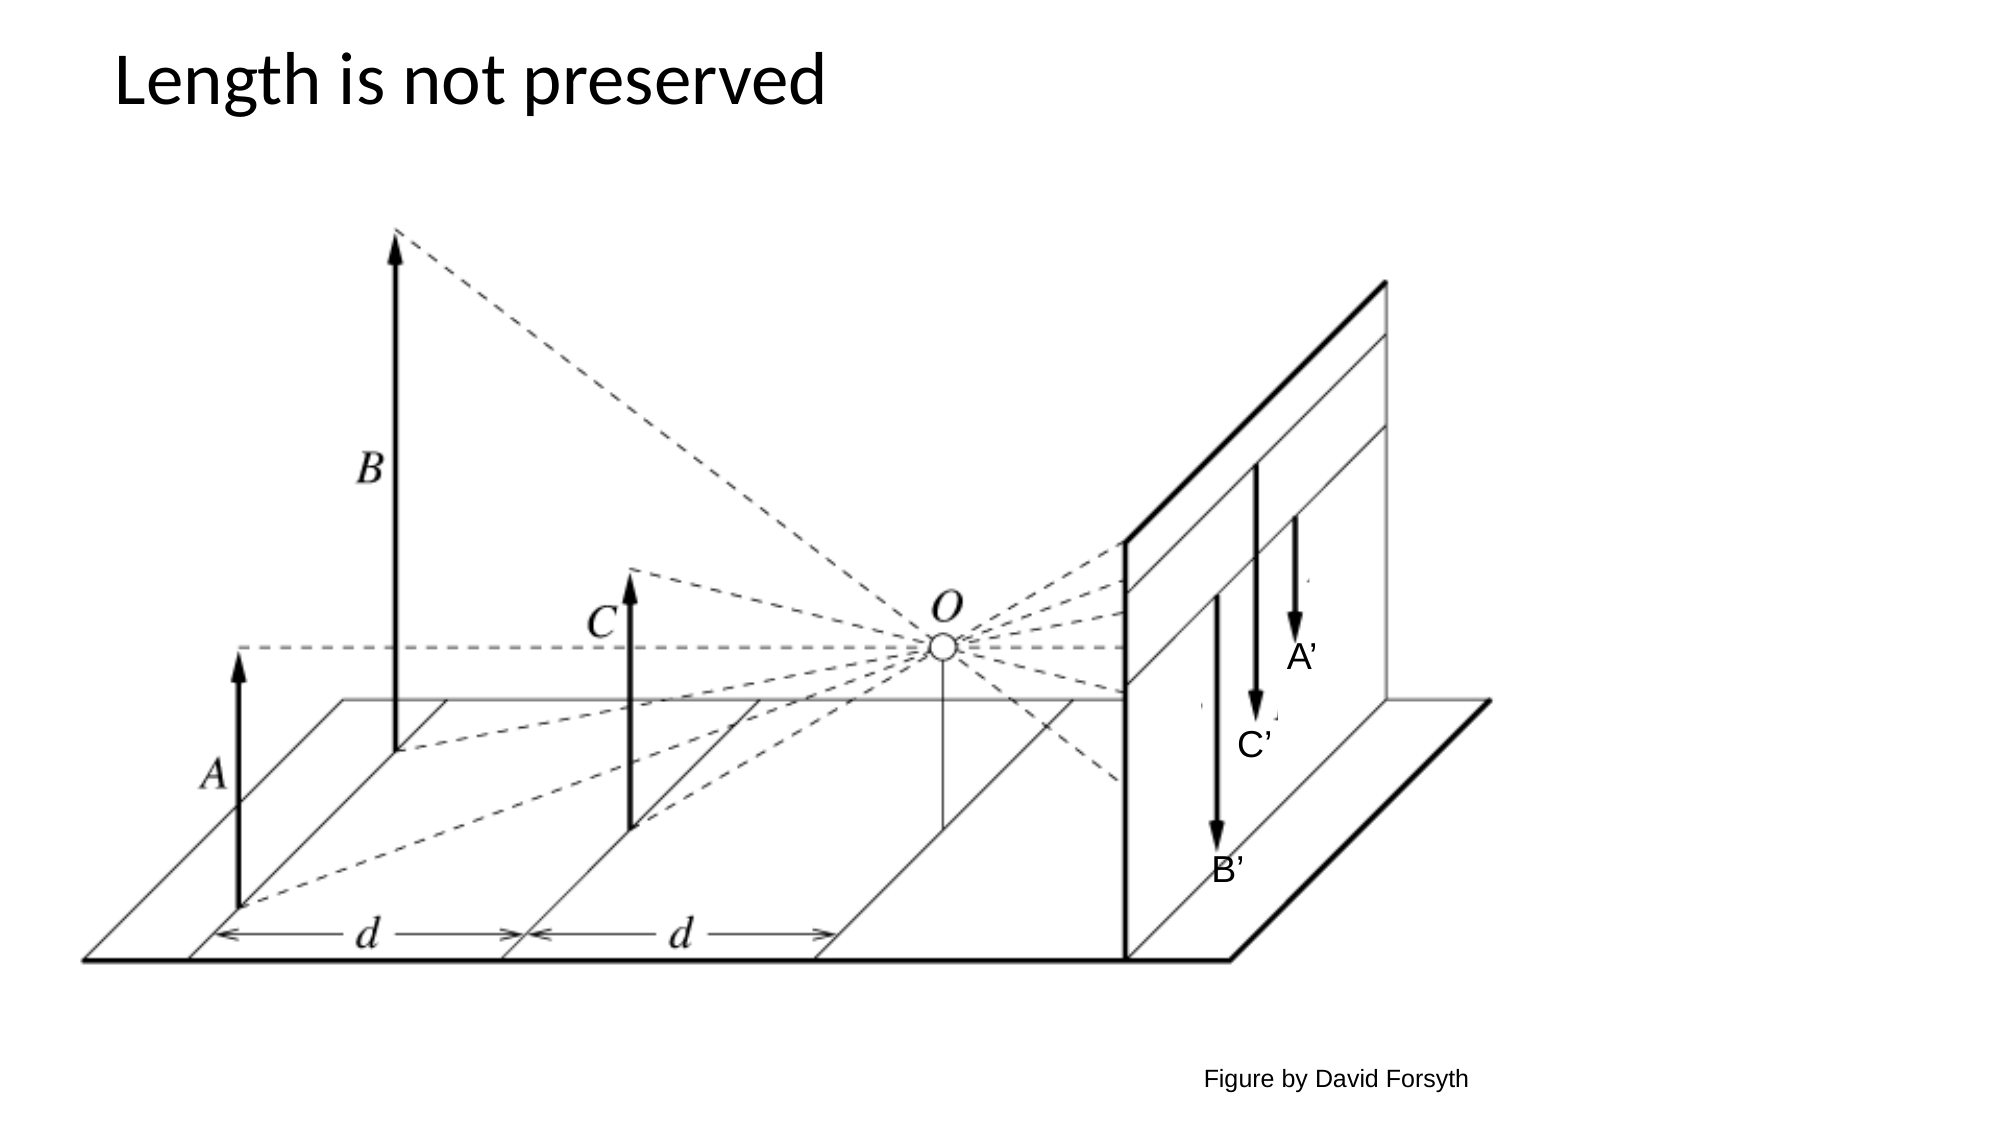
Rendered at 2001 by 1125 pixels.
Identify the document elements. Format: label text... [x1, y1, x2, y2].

picture [77, 224, 1497, 967]
text_box Figure by David Forsyth [1188, 1054, 1485, 1100]
title Length is not preserved [99, 0, 1901, 151]
